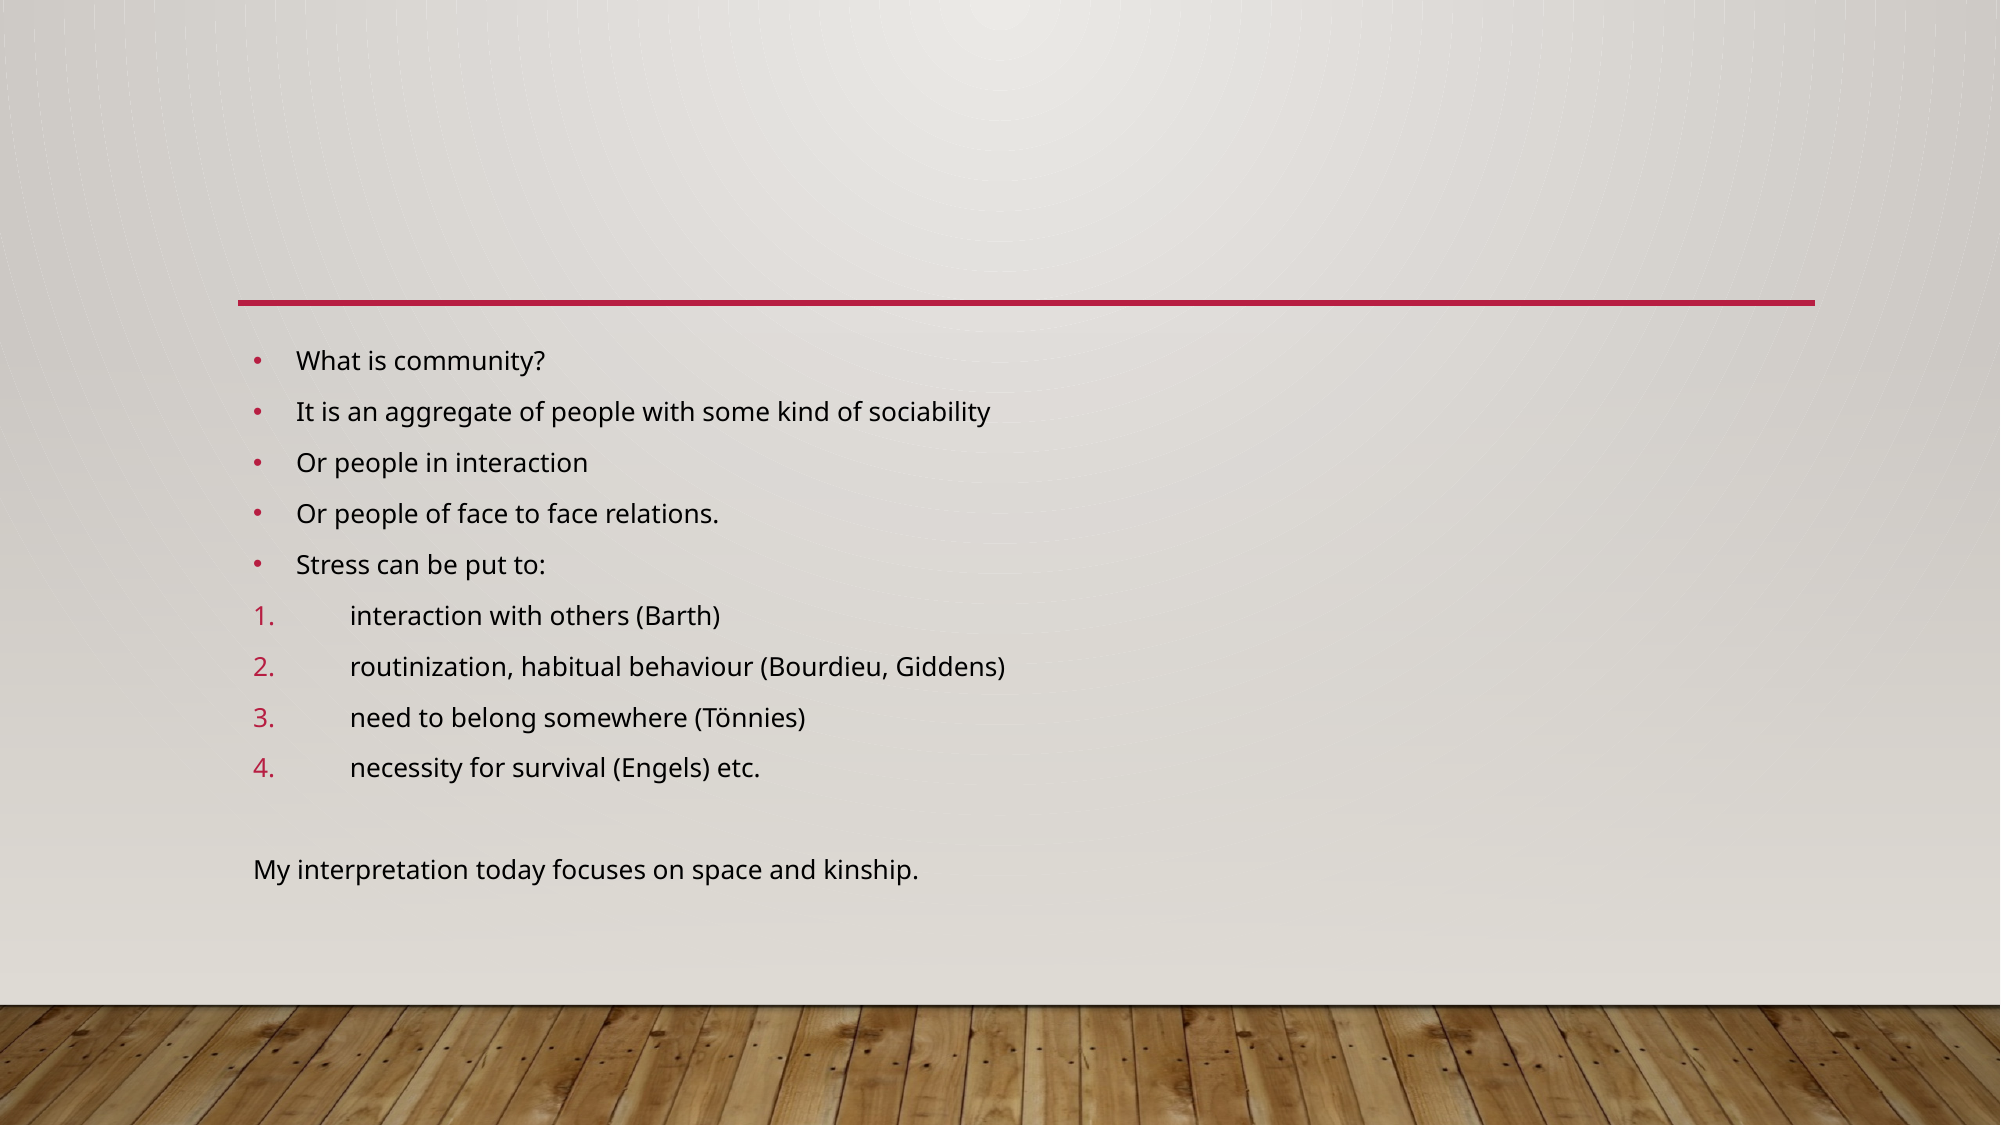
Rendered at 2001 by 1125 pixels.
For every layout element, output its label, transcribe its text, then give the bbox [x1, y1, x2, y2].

list What is community? It is an aggregate of people with some kind of sociability Or people in interaction Or people of face to face relations. Stress can be put to: interaction with others (Barth) routinization, habitual behaviour (Bourdieu, Giddens) need to belong somewhere (Tönnies) necessity for survival (Engels) etc. My interpretation today focuses on space and kinship. [238, 330, 1814, 897]
picture [0, 1005, 2000, 1125]
